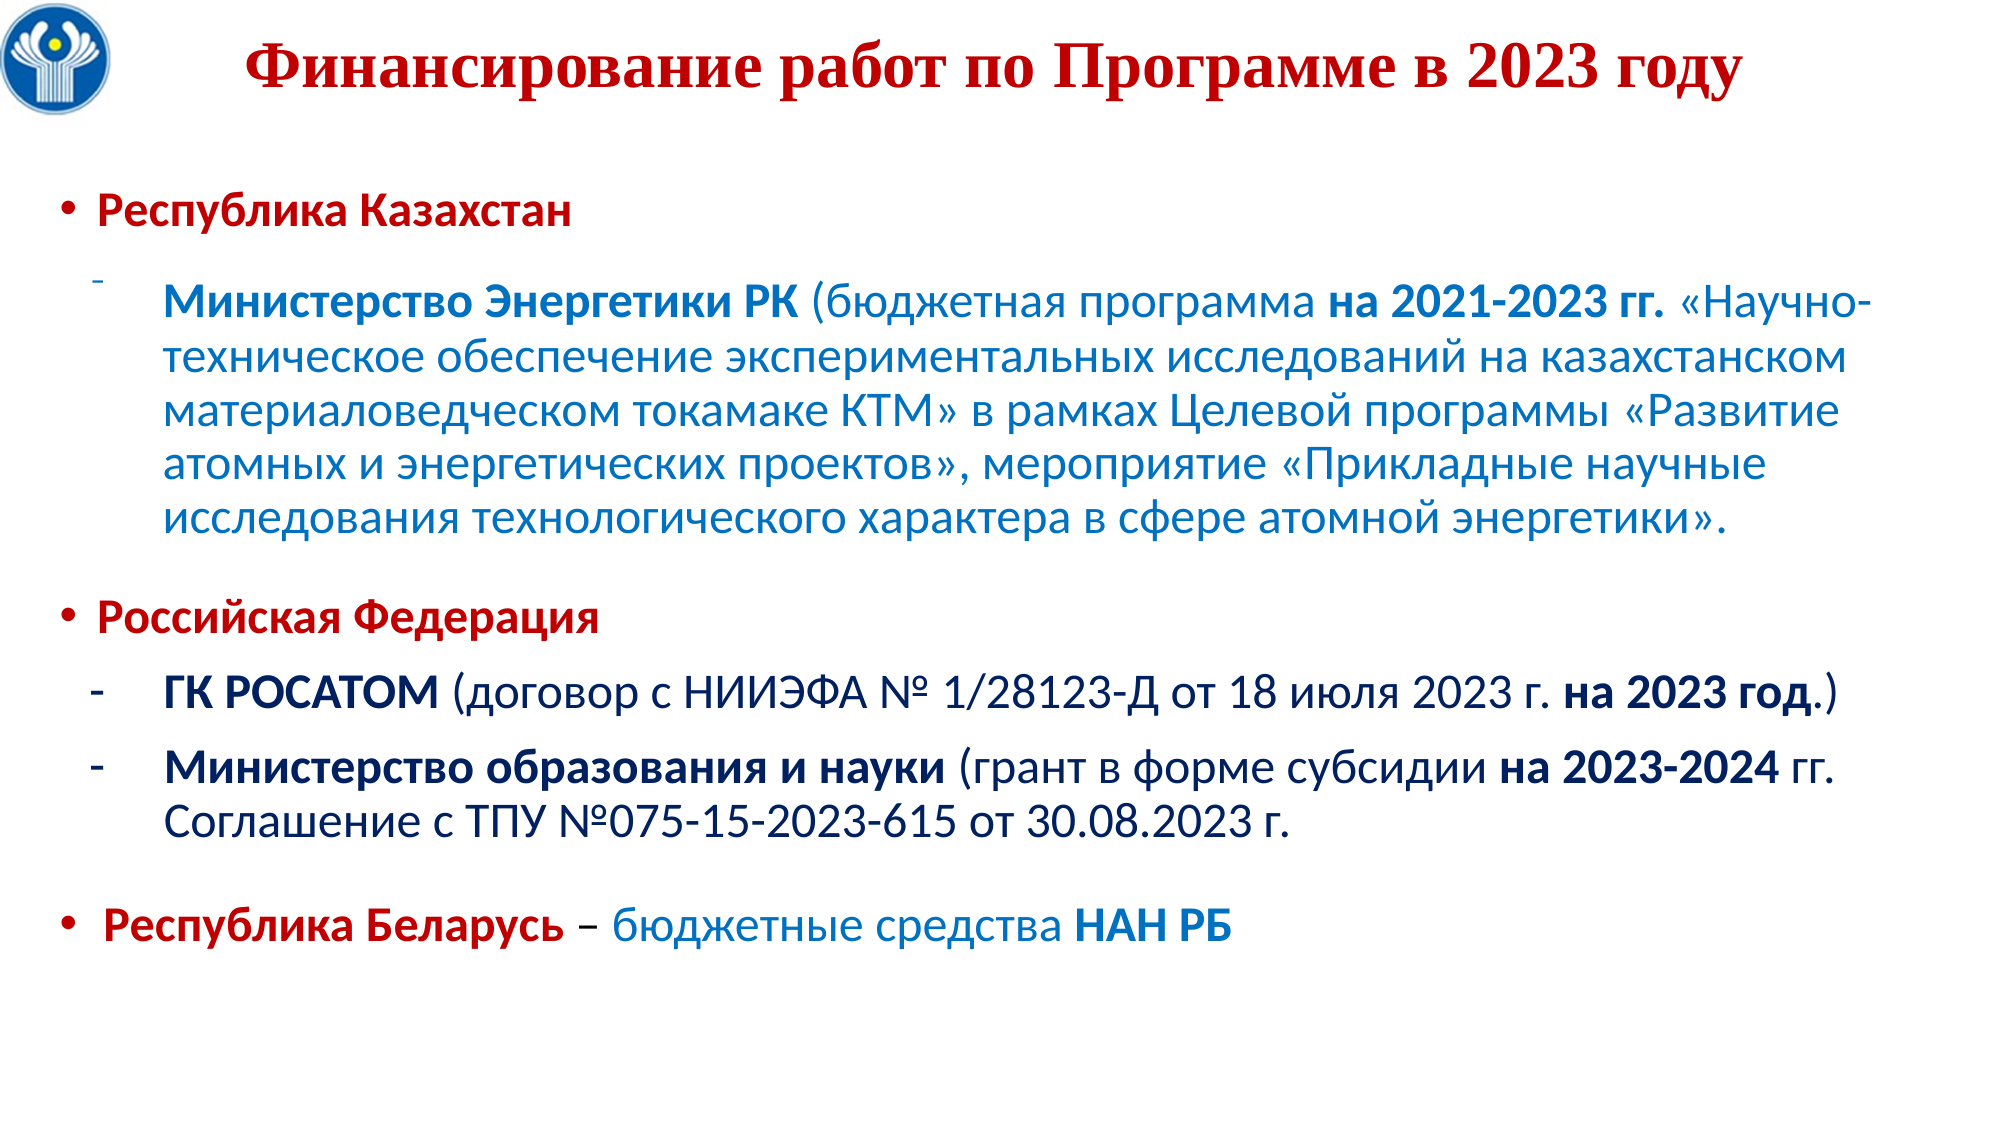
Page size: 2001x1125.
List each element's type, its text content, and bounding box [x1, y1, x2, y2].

picture [0, 0, 114, 128]
list Республика Казахстан Министерство Энергетики РК (бюджетная программа на 2021-2023 гг. «Научно-техническое обеспечение экспериментальных исследований на казахстанском материаловедческом токамаке КТМ» в рамках Целевой программы «Развитие атомных и энергетических проектов», мероприятие «Прикладные научные исследования технологического характера в сфере атомной энергетики». Российская Федерация ГК РОСАТОМ (договор с НИИЭФА № 1/28123-Д от 18 июля 2023 г. на 2023 год.) Министерство образования и науки (грант в форме субсидии на 2023-2024 гг. Соглашение с ТПУ №075-15-2023-615 от 30.08.2023 г. Республика Беларусь – бюджетные средства НАН РБ [44, 175, 2000, 1075]
title Финансирование работ по Программе в 2023 году [0, 0, 1990, 132]
